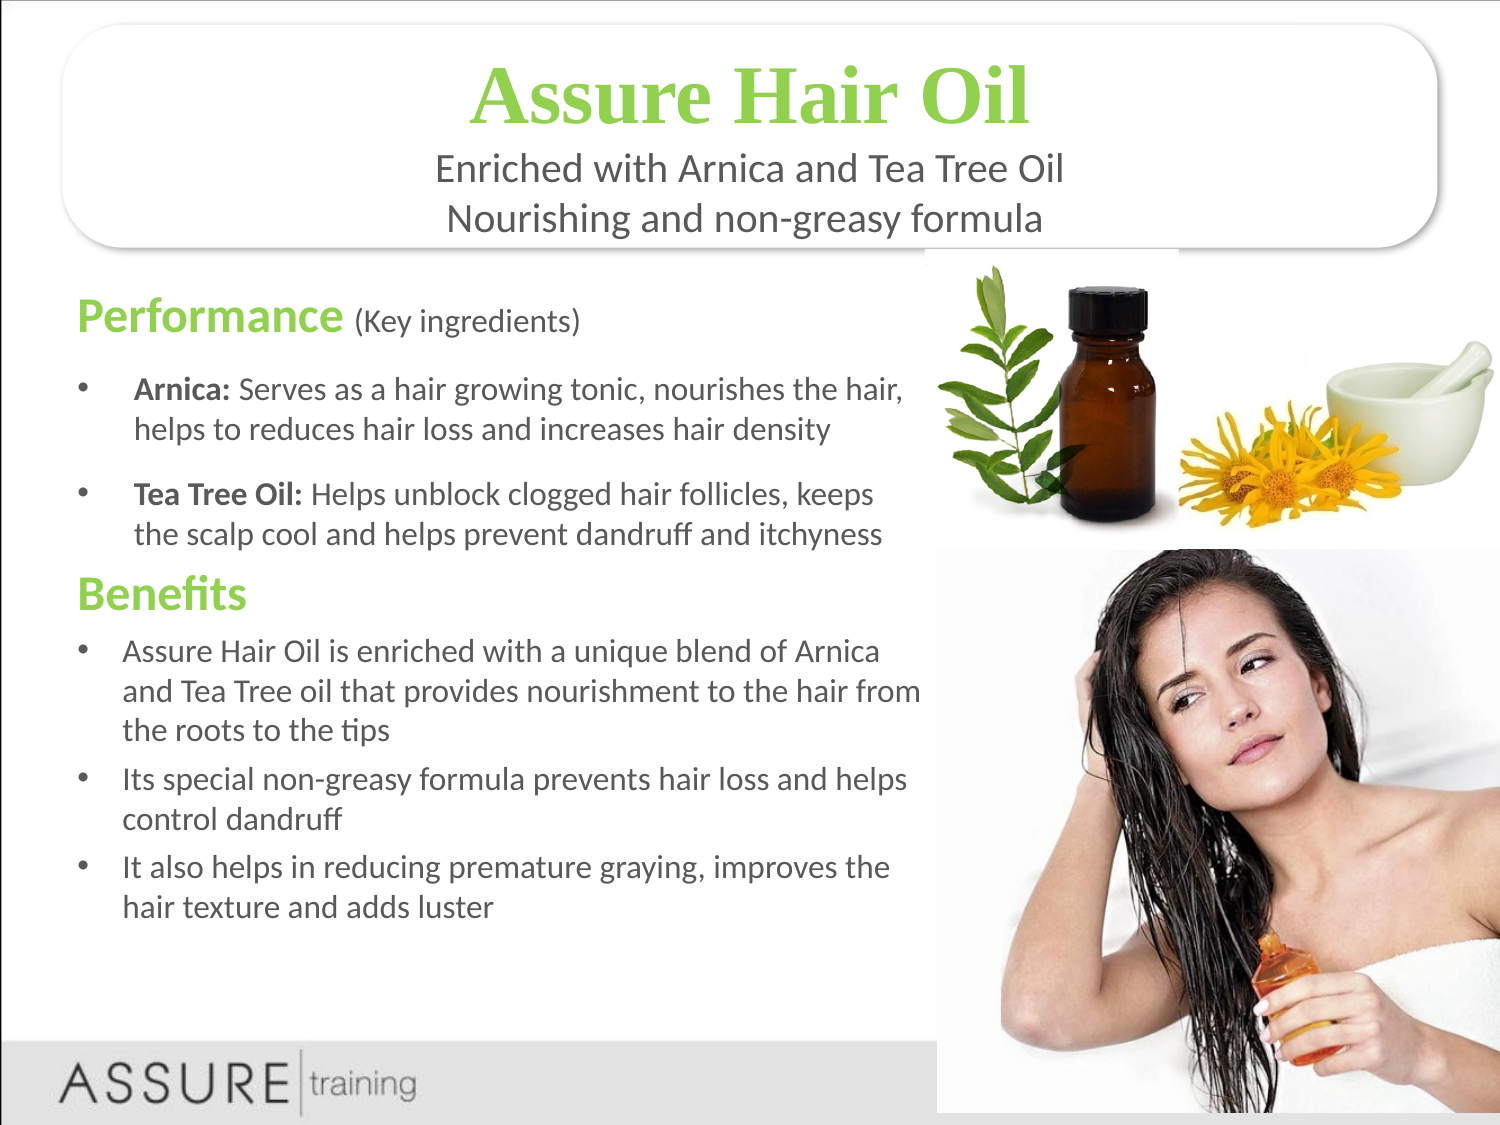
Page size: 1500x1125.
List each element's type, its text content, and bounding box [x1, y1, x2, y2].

picture [0, 0, 1500, 1125]
list Performance (Key ingredients) Arnica: Serves as a hair growing tonic, nourishes the hair, helps to reduces hair loss and increases hair density Tea Tree Oil: Helps unblock clogged hair follicles, keeps the scalp cool and helps prevent dandruff and itchyness Benefits Assure Hair Oil is enriched with a unique blend of Arnica and Tea Tree oil that provides nourishment to the hair from the roots to the tips Its special non-greasy formula prevents hair loss and helps control dandruff It also helps in reducing premature graying, improves the hair texture and adds luster [62, 275, 932, 1063]
text_box Assure Hair Oil Enriched with Arnica and Tea Tree Oil Nourishing and non-greasy formula [56, 21, 1444, 260]
